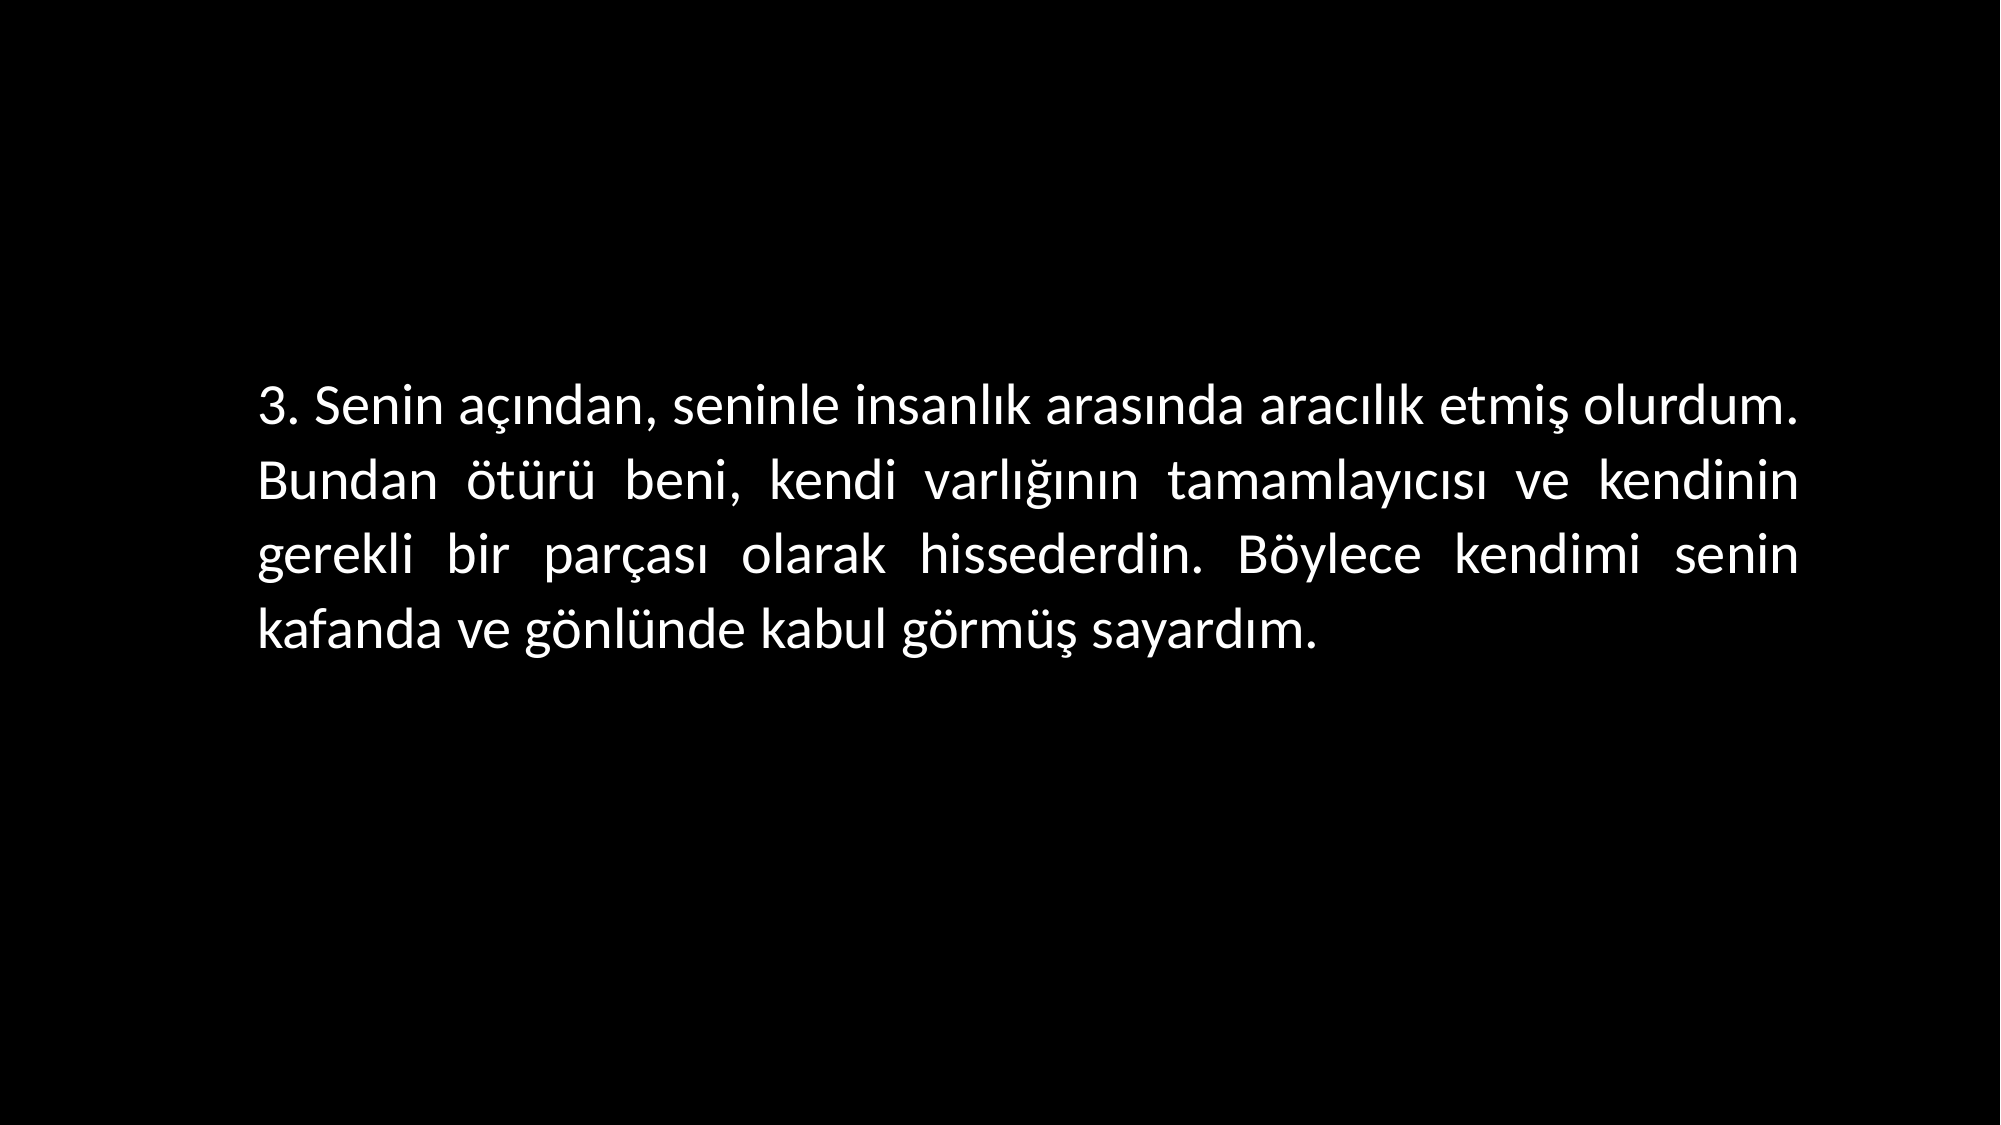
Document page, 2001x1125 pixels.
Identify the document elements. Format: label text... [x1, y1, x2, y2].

text_box 3. Senin açından, seninle insanlık arasında aracılık etmiş olurdum. Bundan ötürü beni, kendi varlığının tamamlayıcısı ve kendinin gerekli bir parçası olarak hissederdin. Böylece kendimi senin kafanda ve gönlünde kabul görmüş sayardım. [242, 353, 1816, 668]
